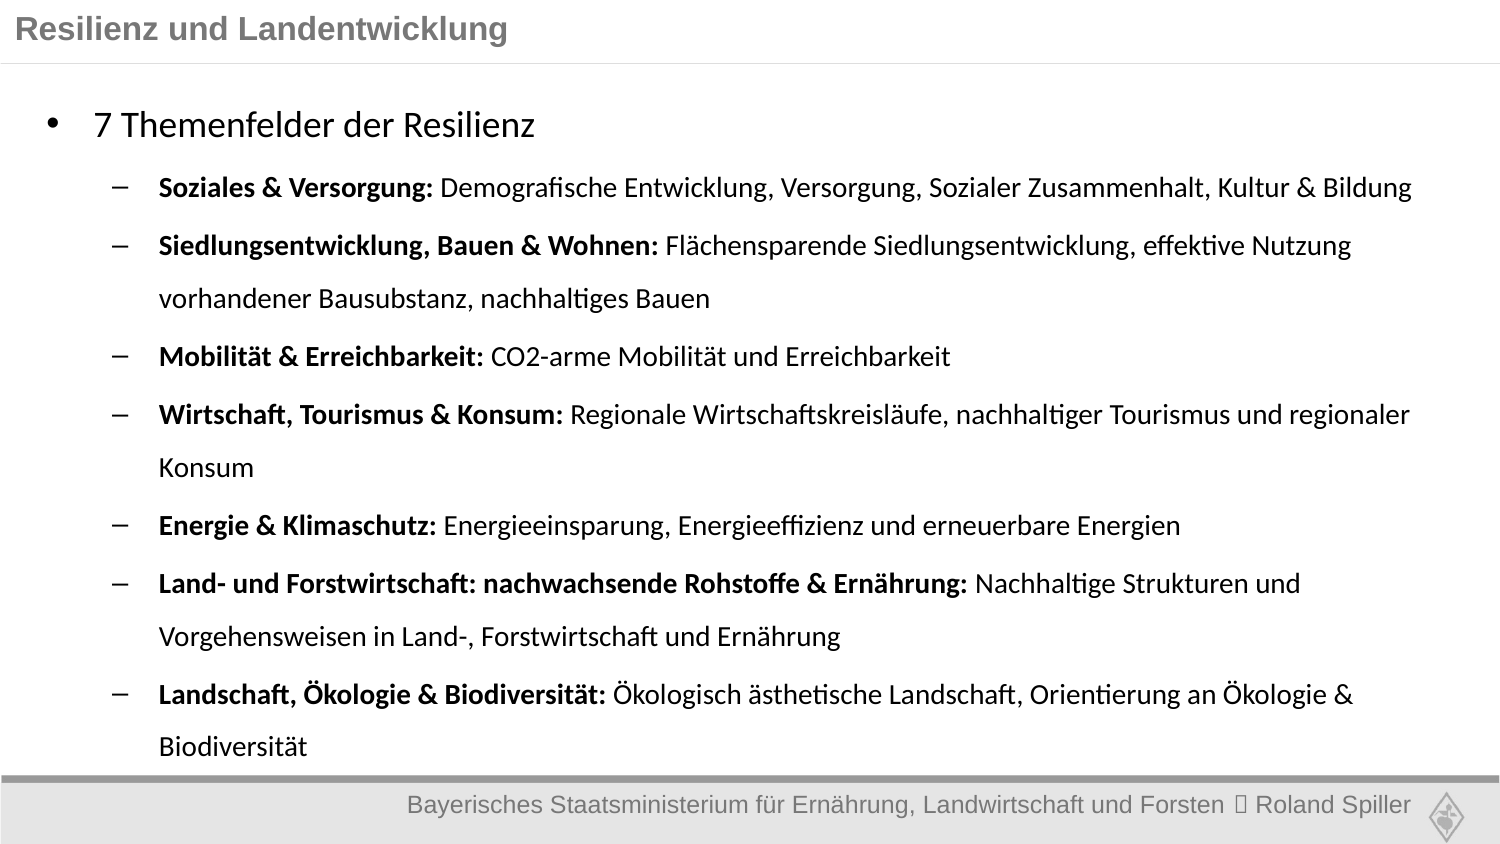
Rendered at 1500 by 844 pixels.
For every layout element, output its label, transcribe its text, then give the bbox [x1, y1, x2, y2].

text_box Resilienz und Landentwicklung [0, 0, 869, 56]
picture [0, 8, 1500, 844]
text_box 7 Themenfelder der Resilienz Soziales & Versorgung: Demografische Entwicklung, Versorgung, Sozialer Zusammenhalt, Kultur & Bildung Siedlungsentwicklung, Bauen & Wohnen: Flächensparende Siedlungsentwicklung, effektive Nutzung vorhandener Bausubstanz, nachhaltiges Bauen Mobilität & Erreichbarkeit: CO2-arme Mobilität und Erreichbarkeit Wirtschaft, Tourismus & Konsum: Regionale Wirtschaftskreisläufe, nachhaltiger Tourismus und regionaler Konsum Energie & Klimaschutz: Energieeinsparung, Energieeffizienz und erneuerbare Energien Land- und Forstwirtschaft: nachwachsende Rohstoffe & Ernährung: Nachhaltige Strukturen und Vorgehensweisen in Land-, Forstwirtschaft und Ernährung Landschaft, Ökologie & Biodiversität: Ökologisch ästhetische Landschaft, Orientierung an Ökologie & Biodiversität [12, 67, 1472, 765]
